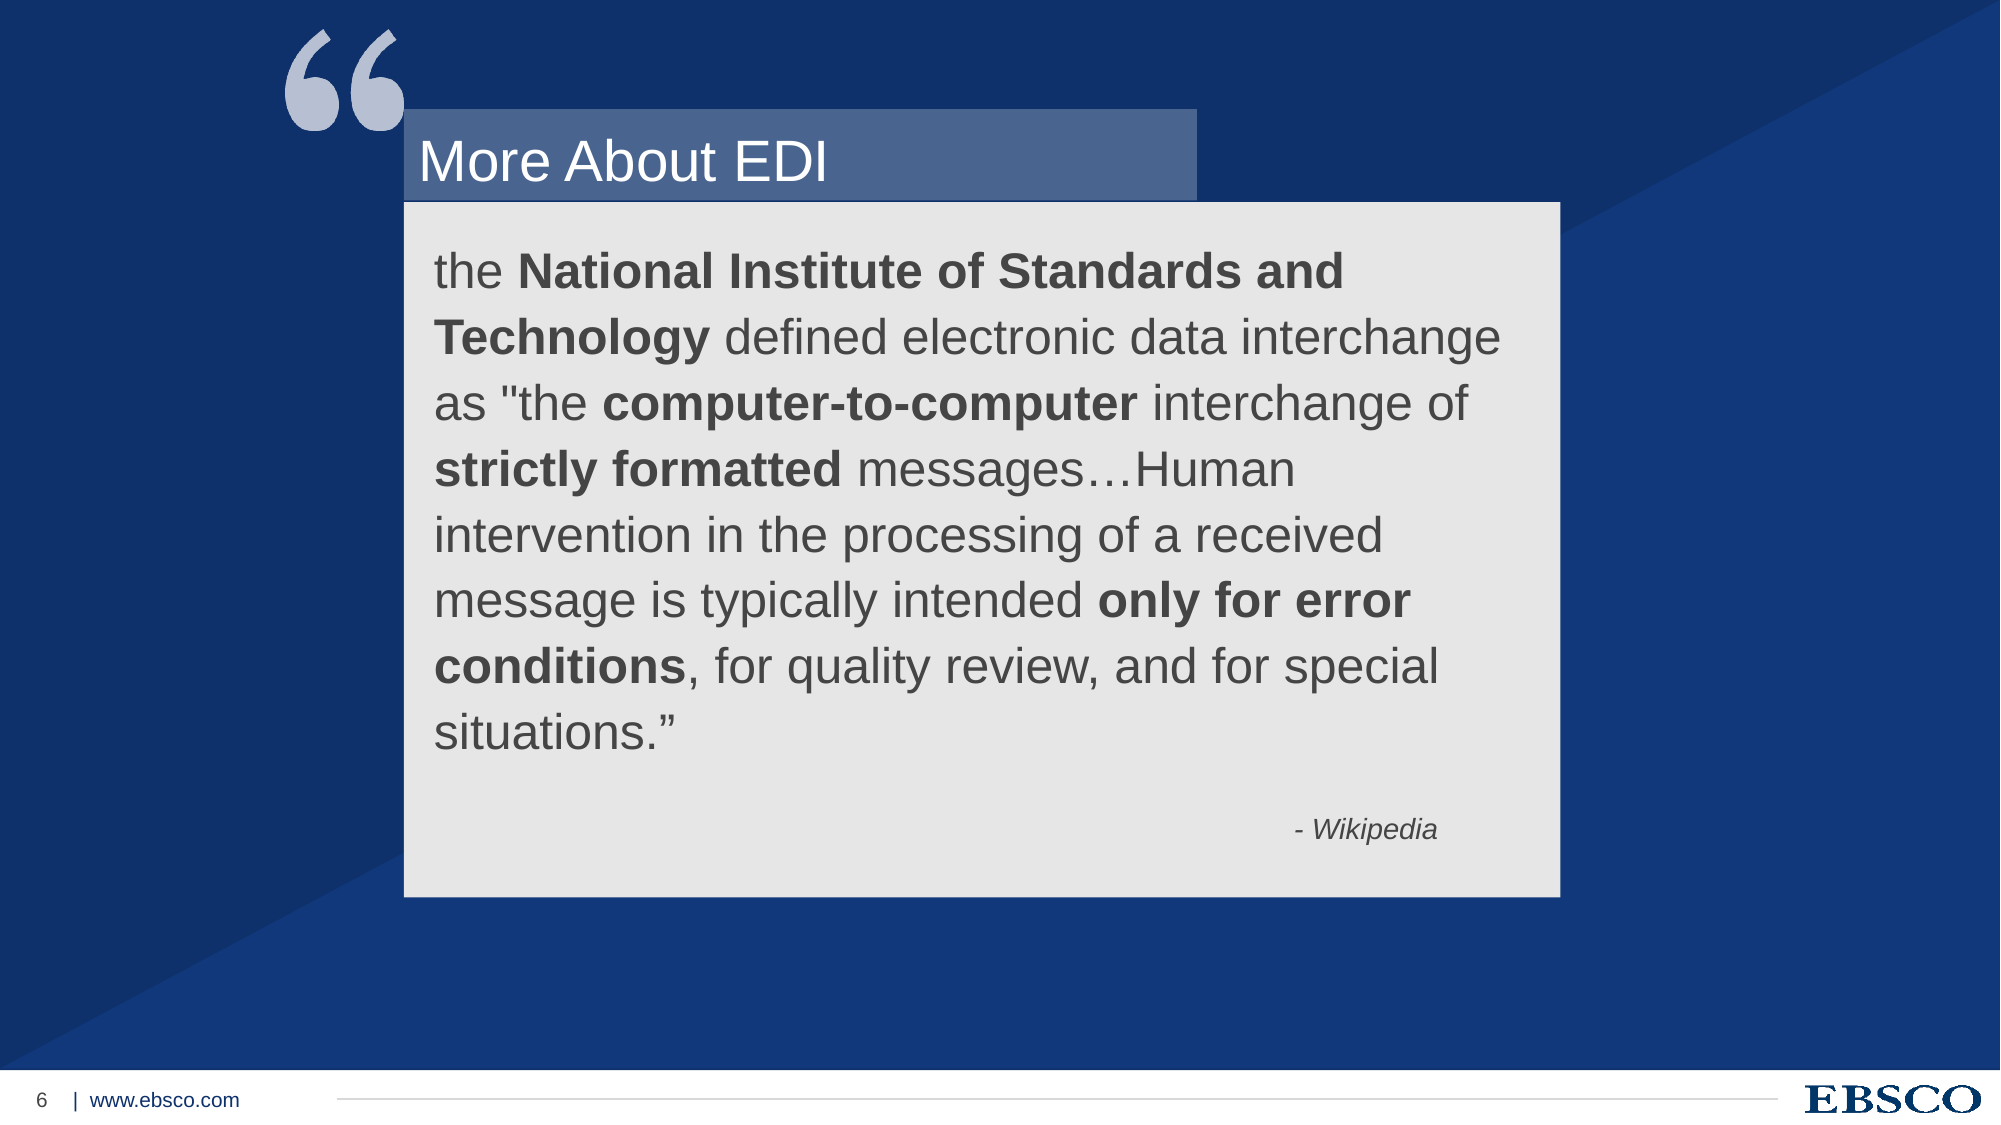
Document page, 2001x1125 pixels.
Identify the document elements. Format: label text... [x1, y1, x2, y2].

list the National Institute of Standards and Technology defined electronic data interchange as "the computer-to-computer interchange of strictly formatted messages…Human intervention in the processing of a received message is typically intended only for error conditions, for quality review, and for special situations.” [403, 202, 1561, 898]
title More About EDI [403, 109, 1197, 201]
picture [284, 29, 404, 131]
text_box - Wikipedia [690, 784, 1484, 876]
picture [1805, 1085, 1981, 1113]
